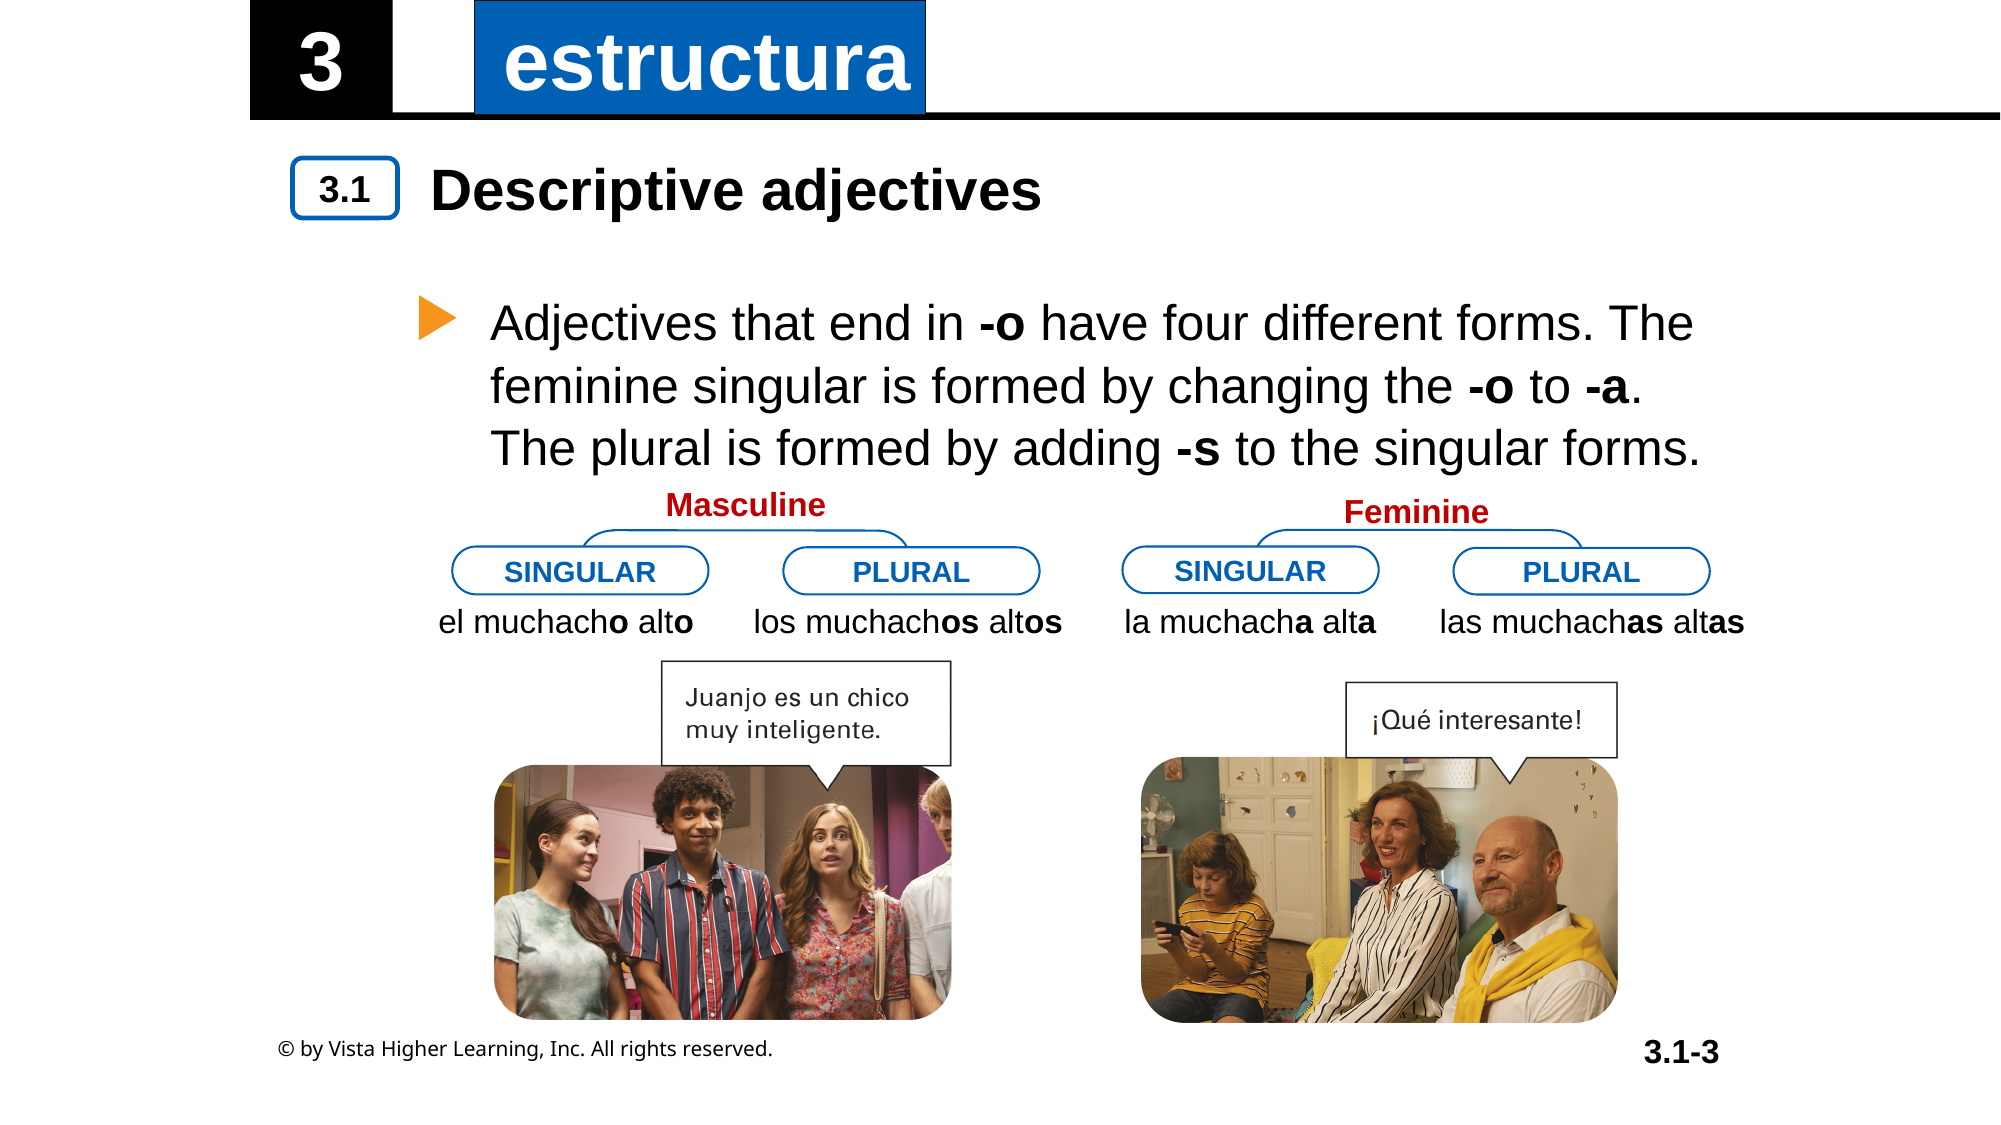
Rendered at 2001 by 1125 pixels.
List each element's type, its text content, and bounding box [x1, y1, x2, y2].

table_header la muchacha alta [1079, 596, 1421, 657]
table_header las muchachas altas [1421, 596, 1763, 657]
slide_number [1283, 1023, 1735, 1077]
footer © by Vista Higher Learning, Inc. All rights reserved. [262, 1023, 1231, 1076]
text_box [1254, 529, 1584, 584]
text_box Masculine [532, 483, 960, 524]
list Adjectives that end in -o have four different forms. The feminine singular is formed by changing the -o to -a. The plural is formed by adding -s to the singular forms. [400, 280, 1751, 480]
text_box PLURAL [786, 546, 1041, 596]
picture [1137, 678, 1621, 1026]
picture [491, 657, 957, 1023]
text_box SINGULAR [451, 545, 706, 596]
table_header los muchachos altos [737, 596, 1079, 657]
text_box PLURAL [1456, 546, 1711, 596]
text_box SINGULAR [1121, 545, 1376, 595]
text_box Feminine [1203, 481, 1631, 539]
table_header el muchacho alto [395, 596, 737, 657]
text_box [580, 530, 910, 584]
